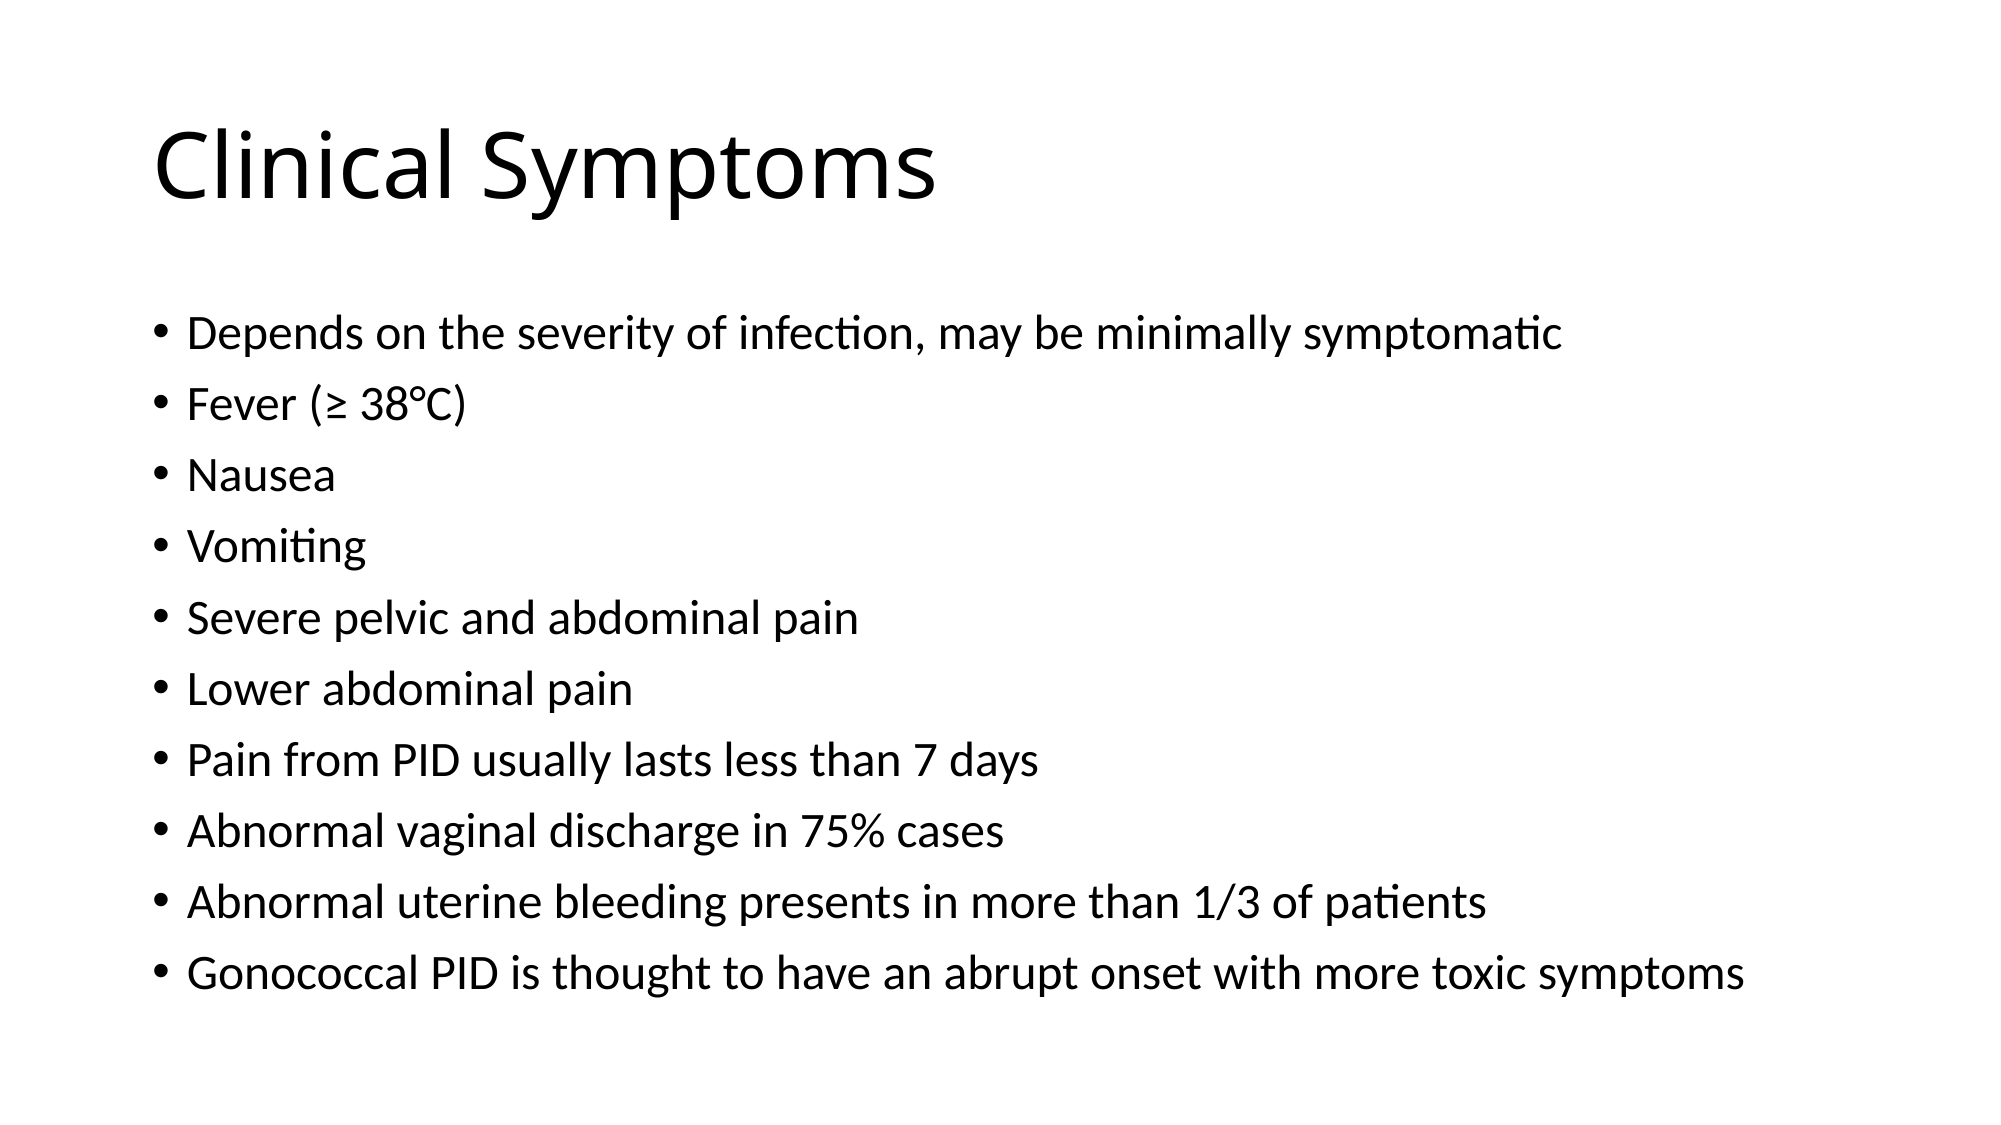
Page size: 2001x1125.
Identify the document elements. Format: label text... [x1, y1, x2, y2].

list Depends on the severity of infection, may be minimally symptomatic Fever (≥ 38°C) Nausea Vomiting Severe pelvic and abdominal pain Lower abdominal pain Pain from PID usually lasts less than 7 days Abnormal vaginal discharge in 75% cases Abnormal uterine bleeding presents in more than 1/3 of patients Gonococcal PID is thought to have an abrupt onset with more toxic symptoms [137, 299, 1863, 1014]
title Clinical Symptoms [137, 59, 1863, 278]
